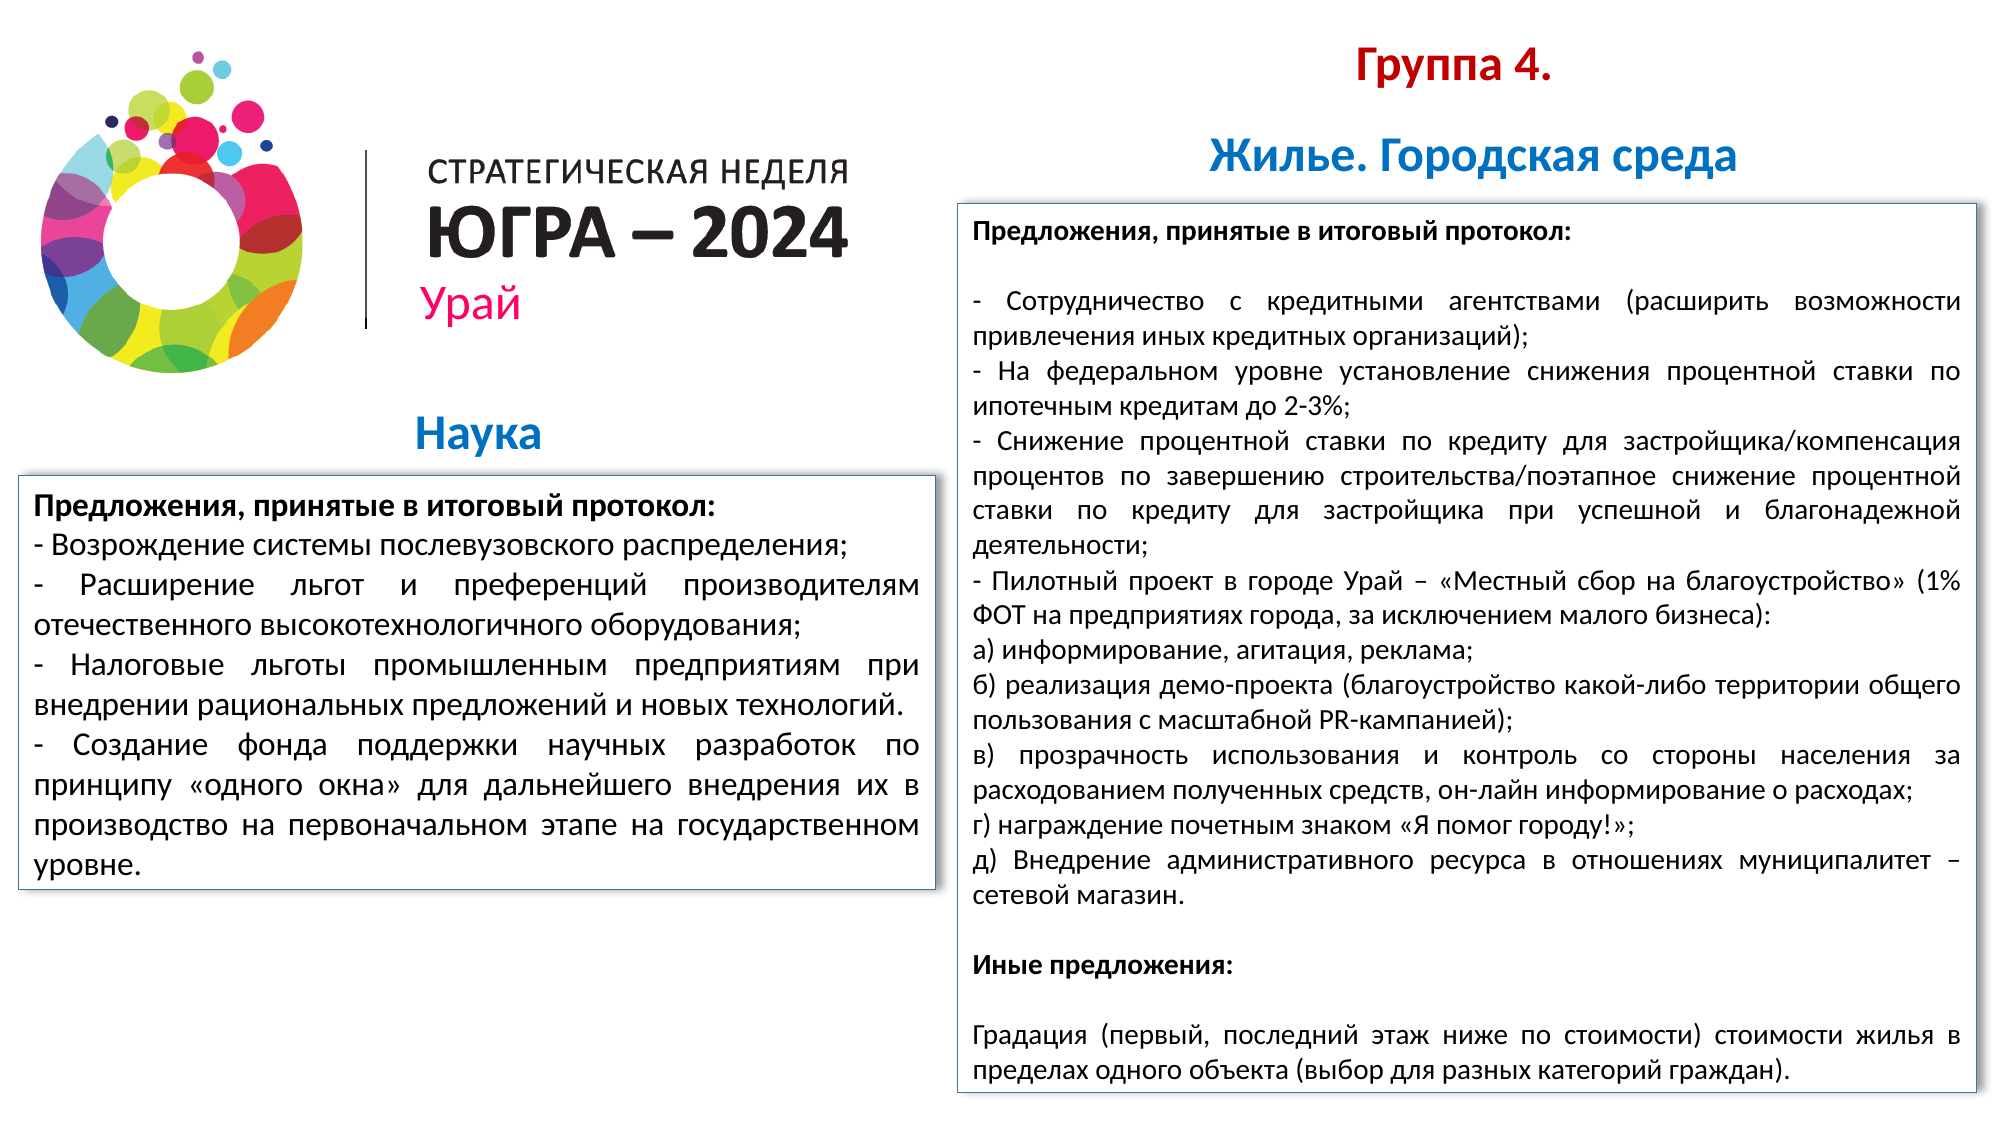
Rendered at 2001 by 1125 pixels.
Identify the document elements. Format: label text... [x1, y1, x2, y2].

text_box Наука [21, 383, 936, 468]
text_box Предложения, принятые в итоговый протокол: - Сотрудничество с кредитными агентствами (расширить возможности привлечения иных кредитных организаций); - На федеральном уровне установление снижения процентной ставки по ипотечным кредитам до 2-3%; - Снижение процентной ставки по кредиту для застройщика/компенсация процентов по завершению строительства/поэтапное снижение процентной ставки по кредиту для застройщика при успешной и благонадежной деятельности; - Пилотный проект в городе Урай – «Местный сбор на благоустройство» (1% ФОТ на предприятиях города, за исключением малого бизнеса): а) информирование, агитация, реклама; б) реализация демо-проекта (благоустройство какой-либо территории общего пользования с масштабной PR-кампанией); в) прозрачность использования и контроль со стороны населения за расходованием полученных средств, он-лайн информирование о расходах; г) награждение почетным знаком «Я помог городу!»; д) Внедрение административного ресурса в отношениях муниципалитет – сетевой магазин. Иные предложения: Градация (первый, последний этаж ниже по стоимости) стоимости жилья в пределах одного объекта (выбор для разных категорий граждан). [957, 203, 1977, 1093]
text_box Предложения, принятые в итоговый протокол: - Возрождение системы послевузовского распределения; - Расширение льгот и преференций производителям отечественного высокотехнологичного оборудования; - Налоговые льготы промышленным предприятиям при внедрении рациональных предложений и новых технологий. - Создание фонда поддержки научных разработок по принципу «одного окна» для дальнейшего внедрения их в производство на первоначальном этапе на государственном уровне. [18, 475, 936, 890]
text_box Жилье. Городская среда [1017, 105, 1932, 189]
text_box Группа 4. [1003, 13, 1918, 98]
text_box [0, 17, 933, 383]
